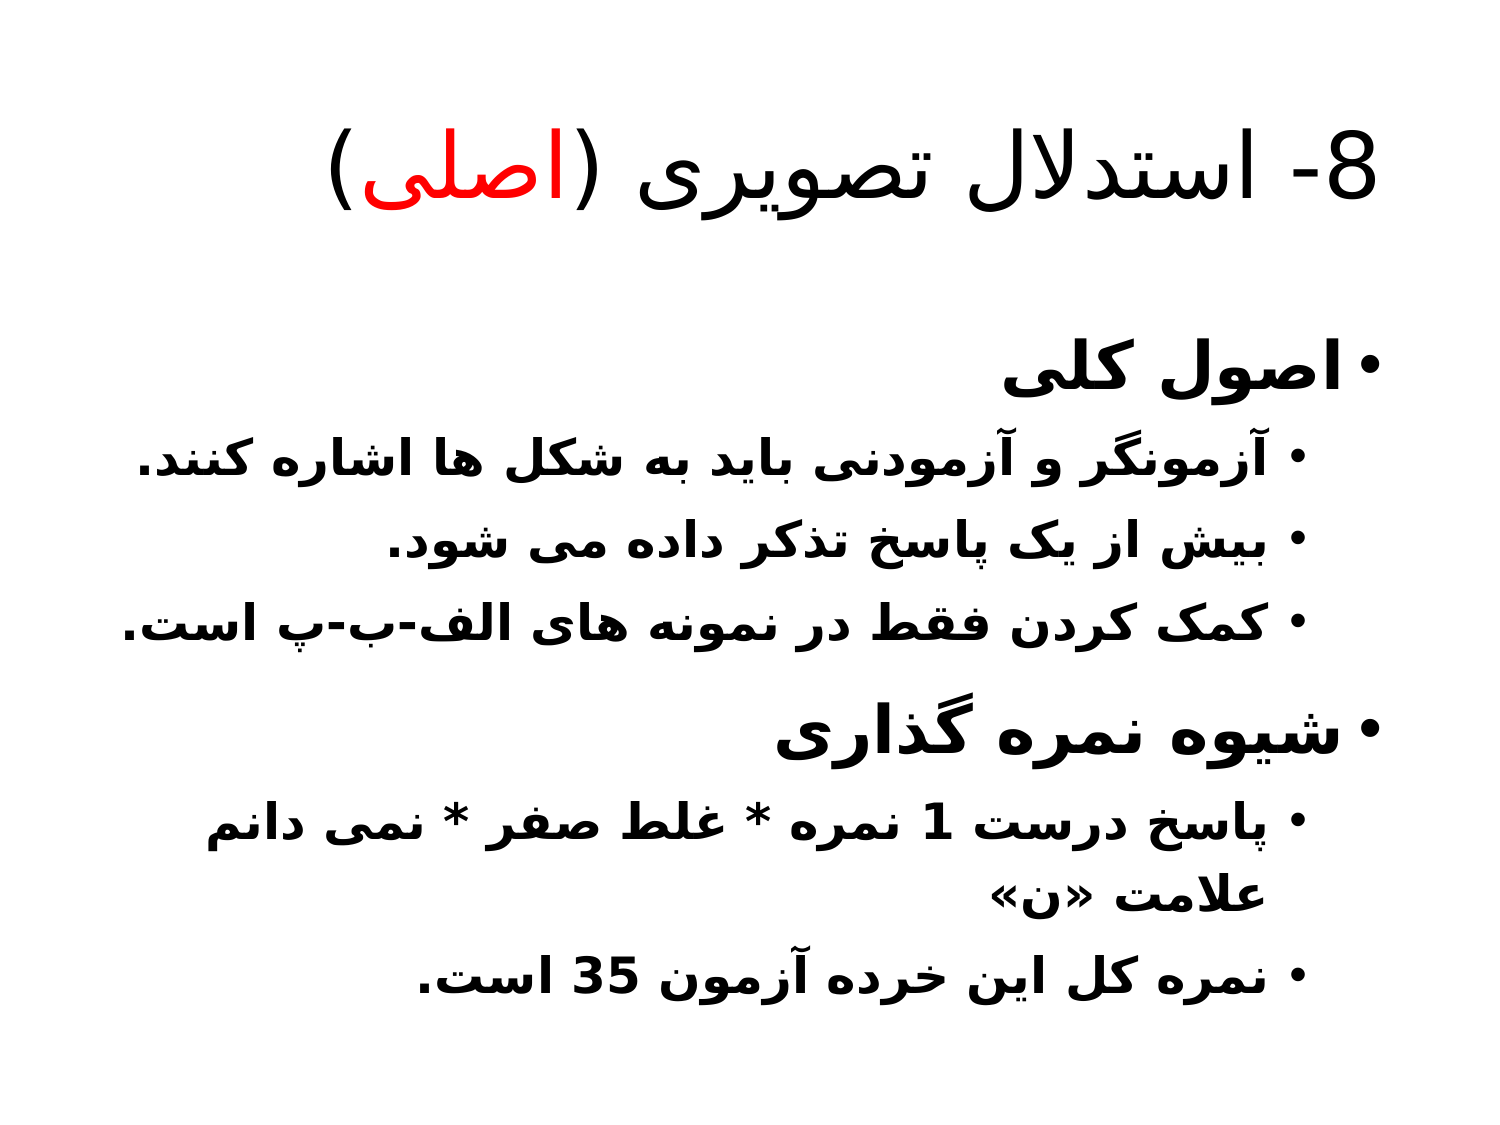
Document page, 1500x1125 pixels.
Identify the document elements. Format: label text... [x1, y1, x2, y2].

title 8- استدلال تصویری (اصلی) [103, 59, 1397, 278]
list اصول کلی آزمونگر و آزمودنی باید به شکل ها اشاره کنند. بیش از یک پاسخ تذکر داده می شود. کمک کردن فقط در نمونه های الف-ب-پ است. شیوه نمره گذاری پاسخ درست 1 نمره * غلط صفر * نمی دانم علامت «ن» نمره کل این خرده آزمون 35 است. [103, 299, 1397, 1014]
